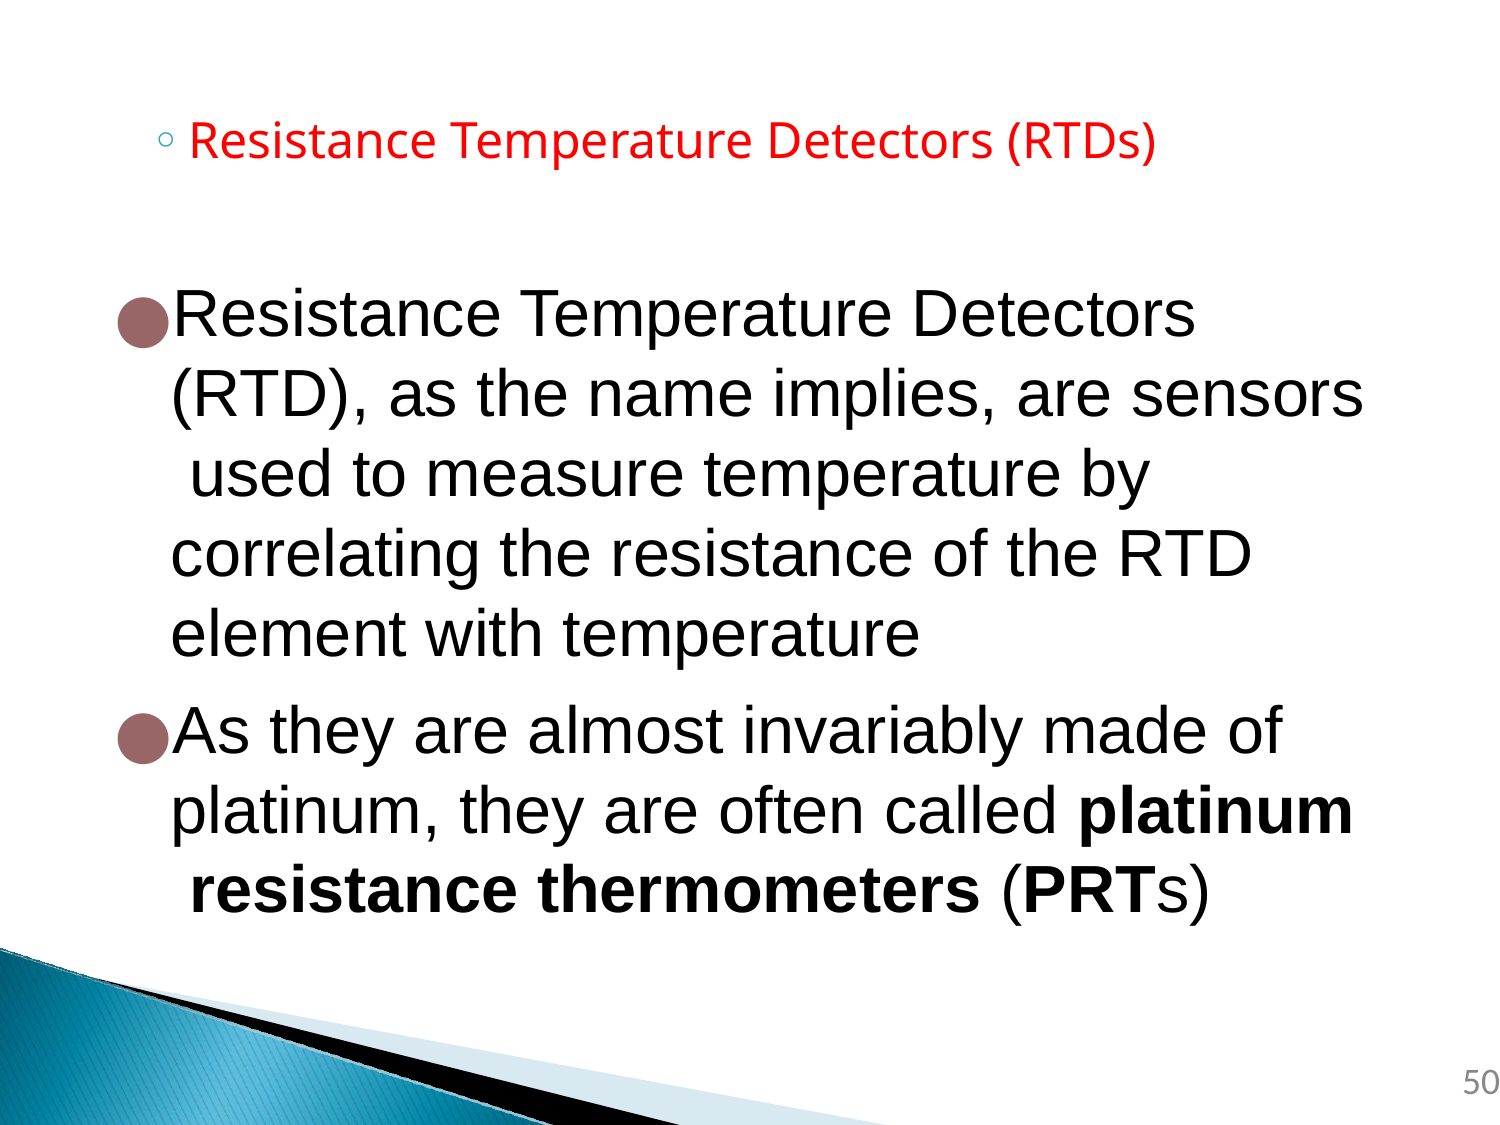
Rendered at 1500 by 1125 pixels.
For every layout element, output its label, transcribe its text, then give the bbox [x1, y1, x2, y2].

picture [0, 948, 558, 1125]
slide_number ‹#› [1453, 1052, 1500, 1125]
text_box Resistance Temperature Detectors (RTD), as the name implies, are sensors used to measure temperature by correlating the resistance of the RTD element with temperature As they are almost invariably made of platinum, they are often called platinum resistance thermometers (PRTs) [108, 268, 1377, 927]
text_box Resistance Temperature Detectors (RTDs) [87, 101, 1238, 177]
title RTD [44, 57, 229, 248]
